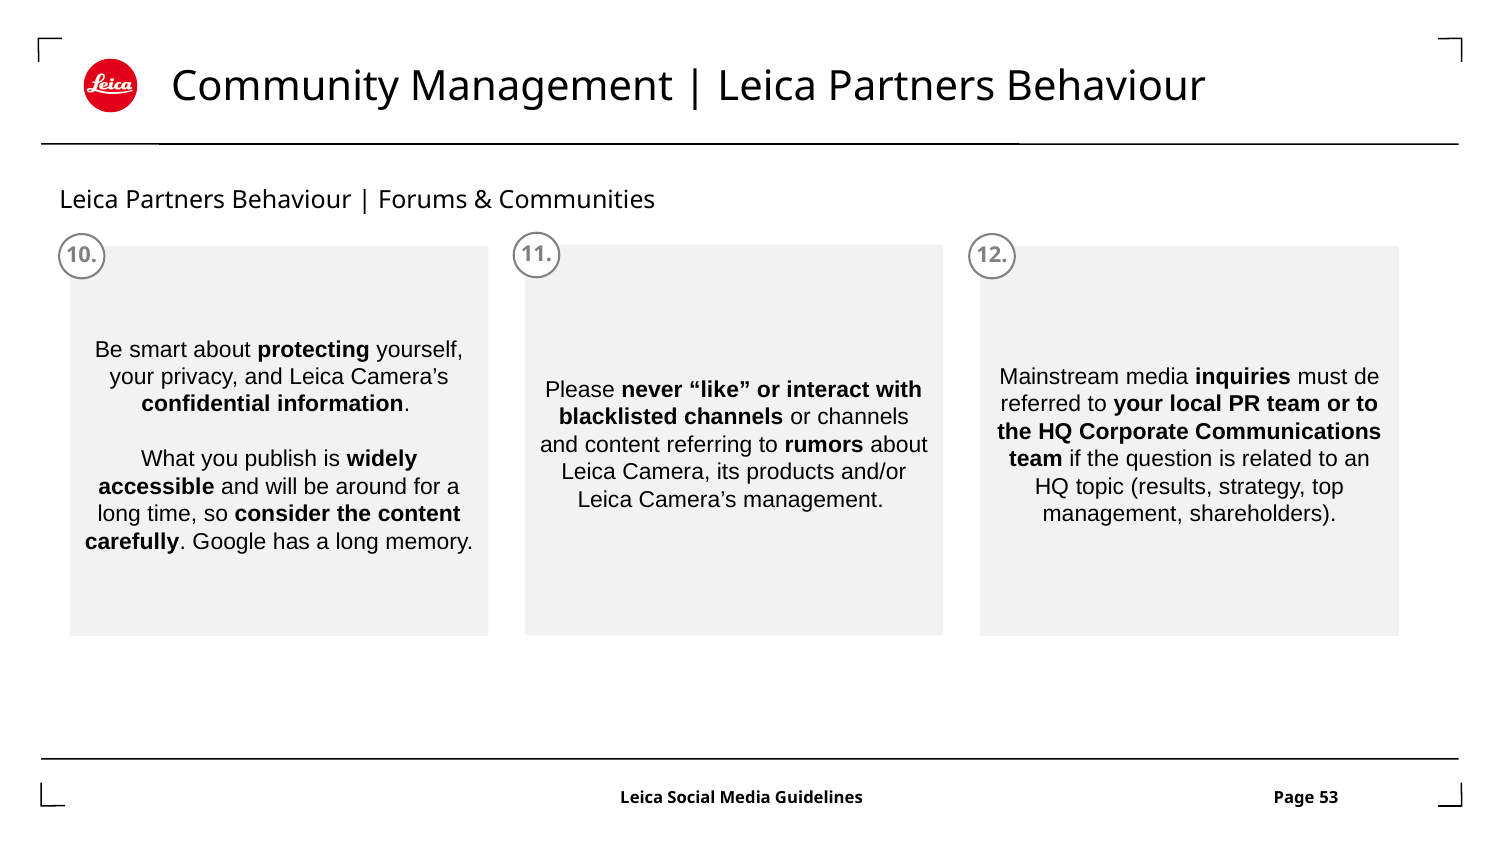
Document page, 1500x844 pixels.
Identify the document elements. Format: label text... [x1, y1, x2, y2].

slide_number Leica Social Media Guidelines Page 53 [81, 786, 1419, 806]
text_box 10. [59, 234, 105, 279]
picture [81, 56, 140, 115]
text_box 12. [969, 234, 1015, 279]
text_box Leica Partners Behaviour | Forums & Communities [59, 160, 680, 218]
text_box Please never “like” or interact with blacklisted channels or channels and content referring to rumors about Leica Camera, its products and/or Leica Camera’s management. [524, 245, 944, 635]
title Community Management | Leica Partners Behaviour [171, 55, 1407, 151]
text_box 11. [513, 232, 560, 278]
text_box Mainstream media inquiries must de referred to your local PR team or to the HQ Corporate Communications team if the question is related to an HQ topic (results, strategy, top management, shareholders). [980, 246, 1399, 636]
text_box Be smart about protecting yourself, your privacy, and Leica Camera’s confidential information. What you publish is widely accessible and will be around for a long time, so consider the content carefully. Google has a long memory. [69, 246, 489, 636]
